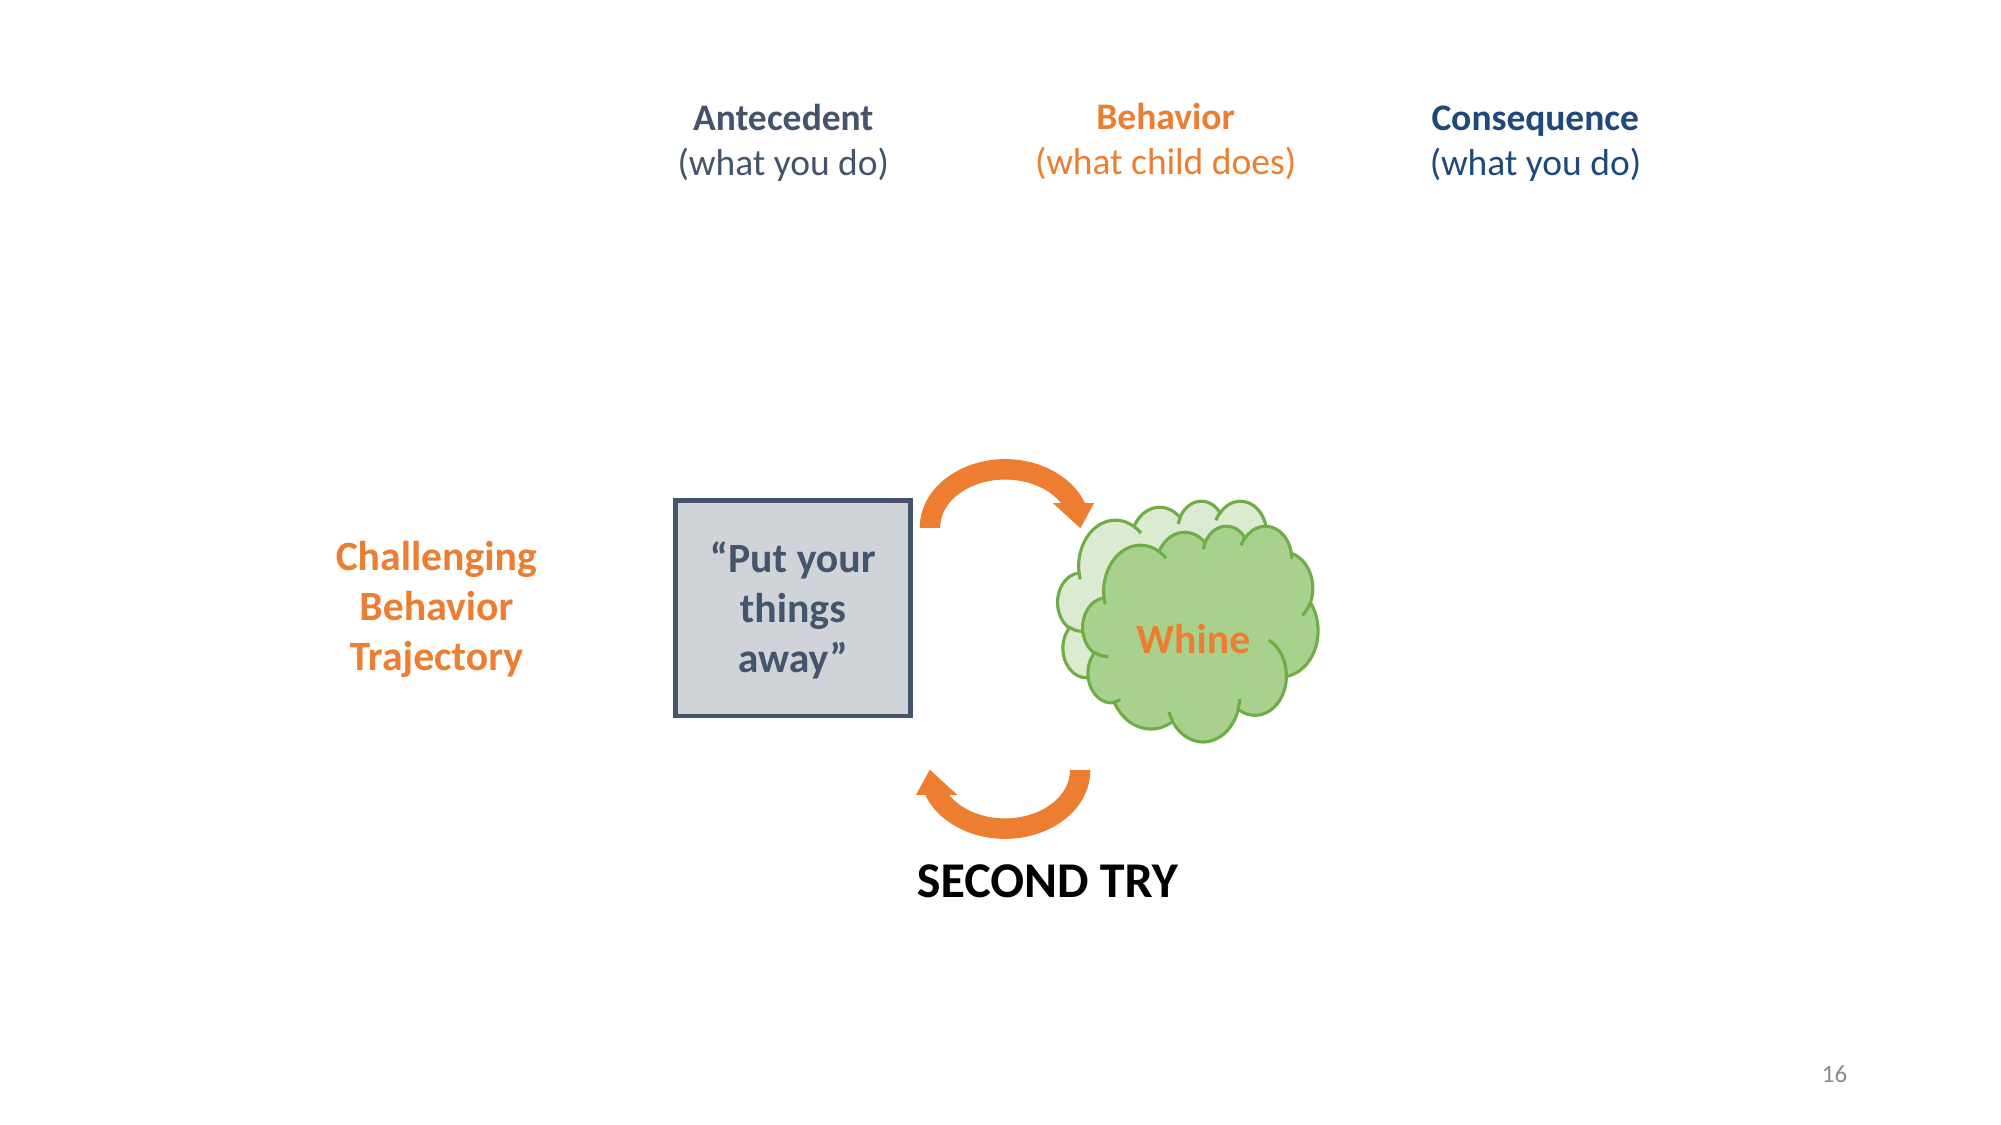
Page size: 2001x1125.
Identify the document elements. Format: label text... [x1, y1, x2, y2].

text_box [1087, 670, 1302, 743]
text_box [675, 500, 911, 523]
text_box Challenging Behavior Trajectory [306, 521, 567, 687]
text_box Consequence (what you do) [1404, 85, 1667, 191]
slide_number 16 [1412, 1042, 1863, 1103]
text_box [1057, 500, 1267, 679]
text_box Whine [1082, 604, 1305, 670]
text_box [675, 689, 911, 717]
text_box “Put your things away” [675, 523, 911, 689]
text_box [919, 459, 1095, 529]
text_box Behavior (what child does) [1010, 85, 1321, 190]
text_box [1091, 525, 1319, 667]
text_box SECOND TRY [525, 839, 1570, 915]
text_box Antecedent (what you do) [656, 85, 911, 191]
text_box [916, 769, 1091, 839]
